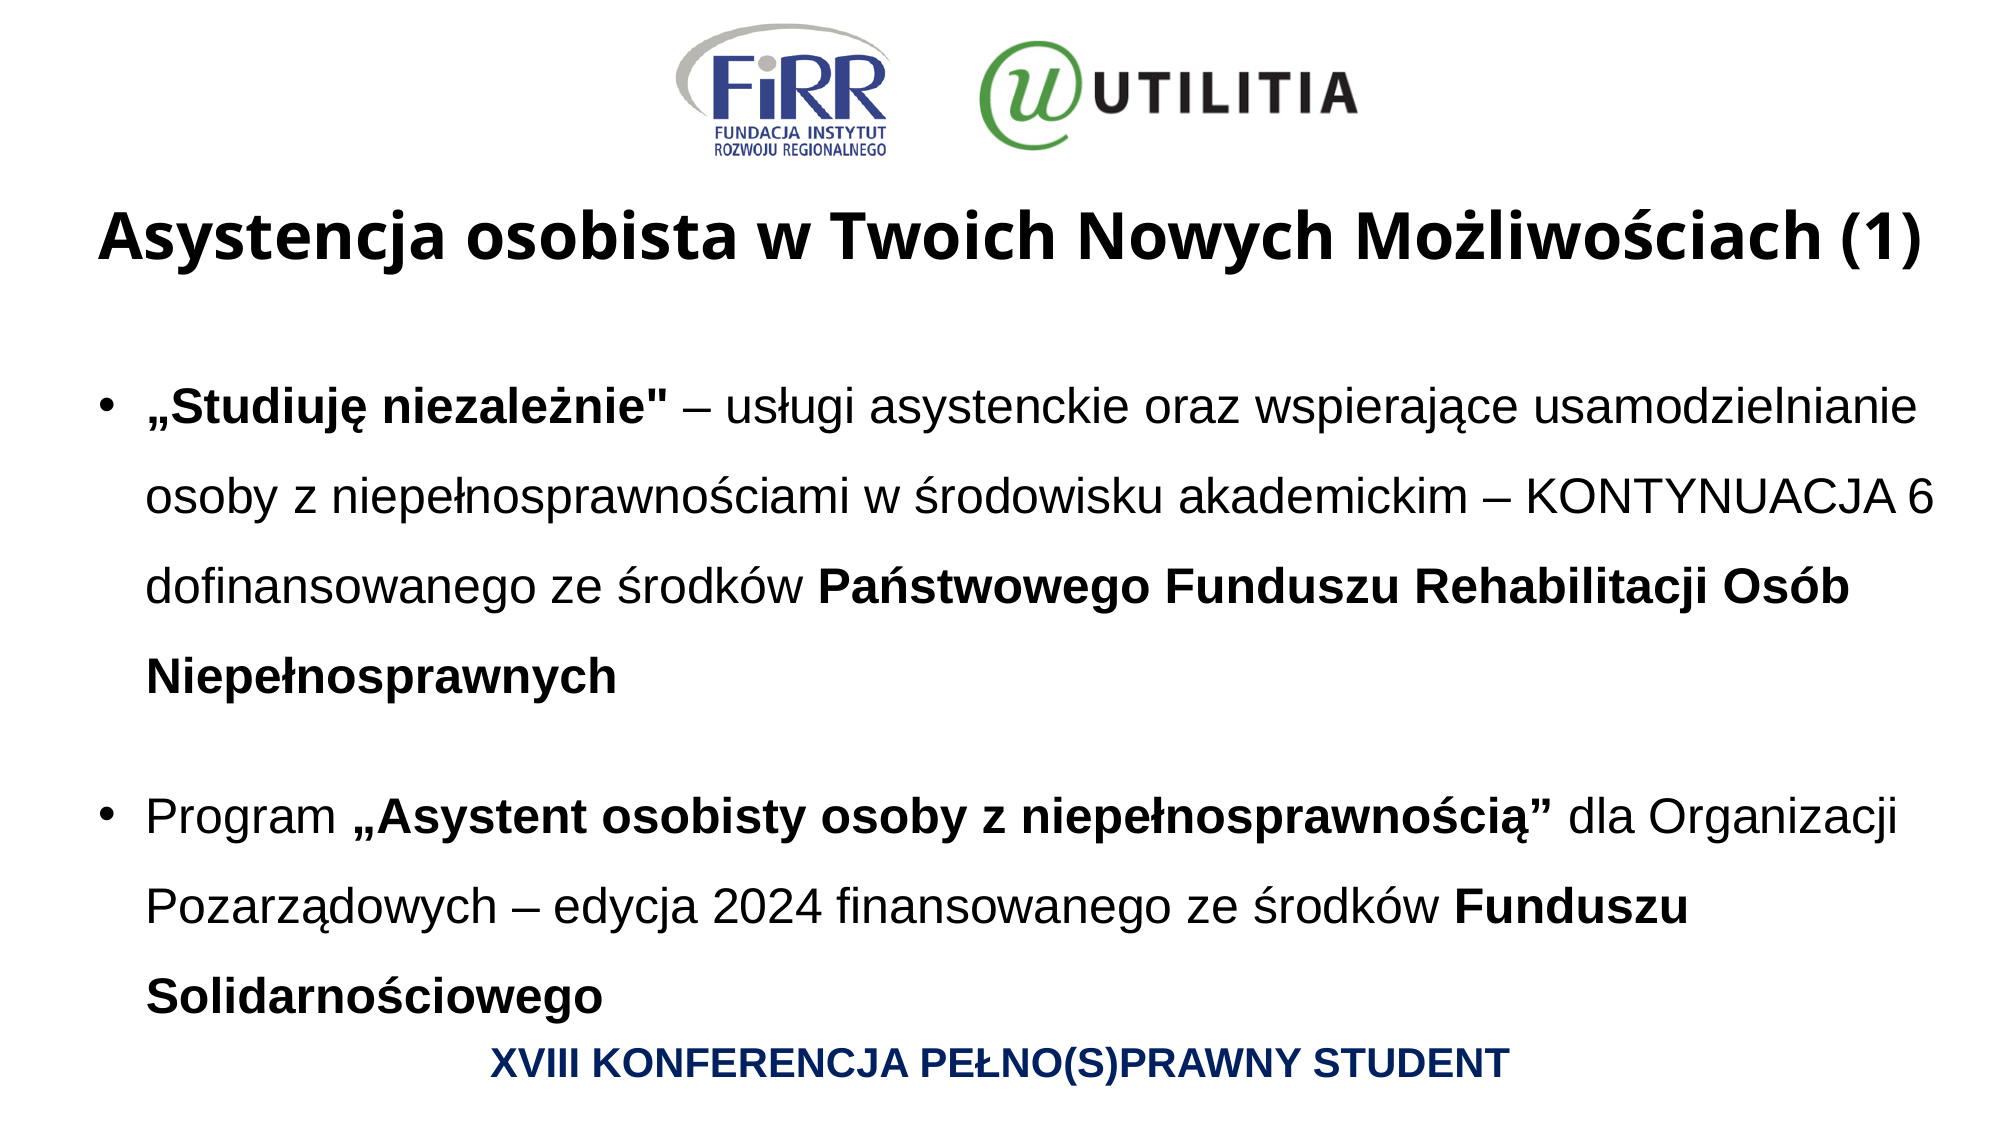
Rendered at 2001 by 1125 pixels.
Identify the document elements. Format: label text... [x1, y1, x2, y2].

list „Studiuję niezależnie" – usługi asystenckie oraz wspierające usamodzielnianie osoby z niepełnosprawnościami w środowisku akademickim – KONTYNUACJA 6 dofinansowanego ze środków Państwowego Funduszu Rehabilitacji Osób Niepełnosprawnych Program „Asystent osobisty osoby z niepełnosprawnością” dla Organizacji Pozarządowych – edycja 2024 finansowanego ze środków Funduszu Solidarnościowego [83, 336, 1955, 1050]
title Asystencja osobista w Twoich Nowych Możliwościach (1) [83, 160, 1955, 318]
picture [954, 19, 1384, 160]
picture [662, 8, 924, 160]
